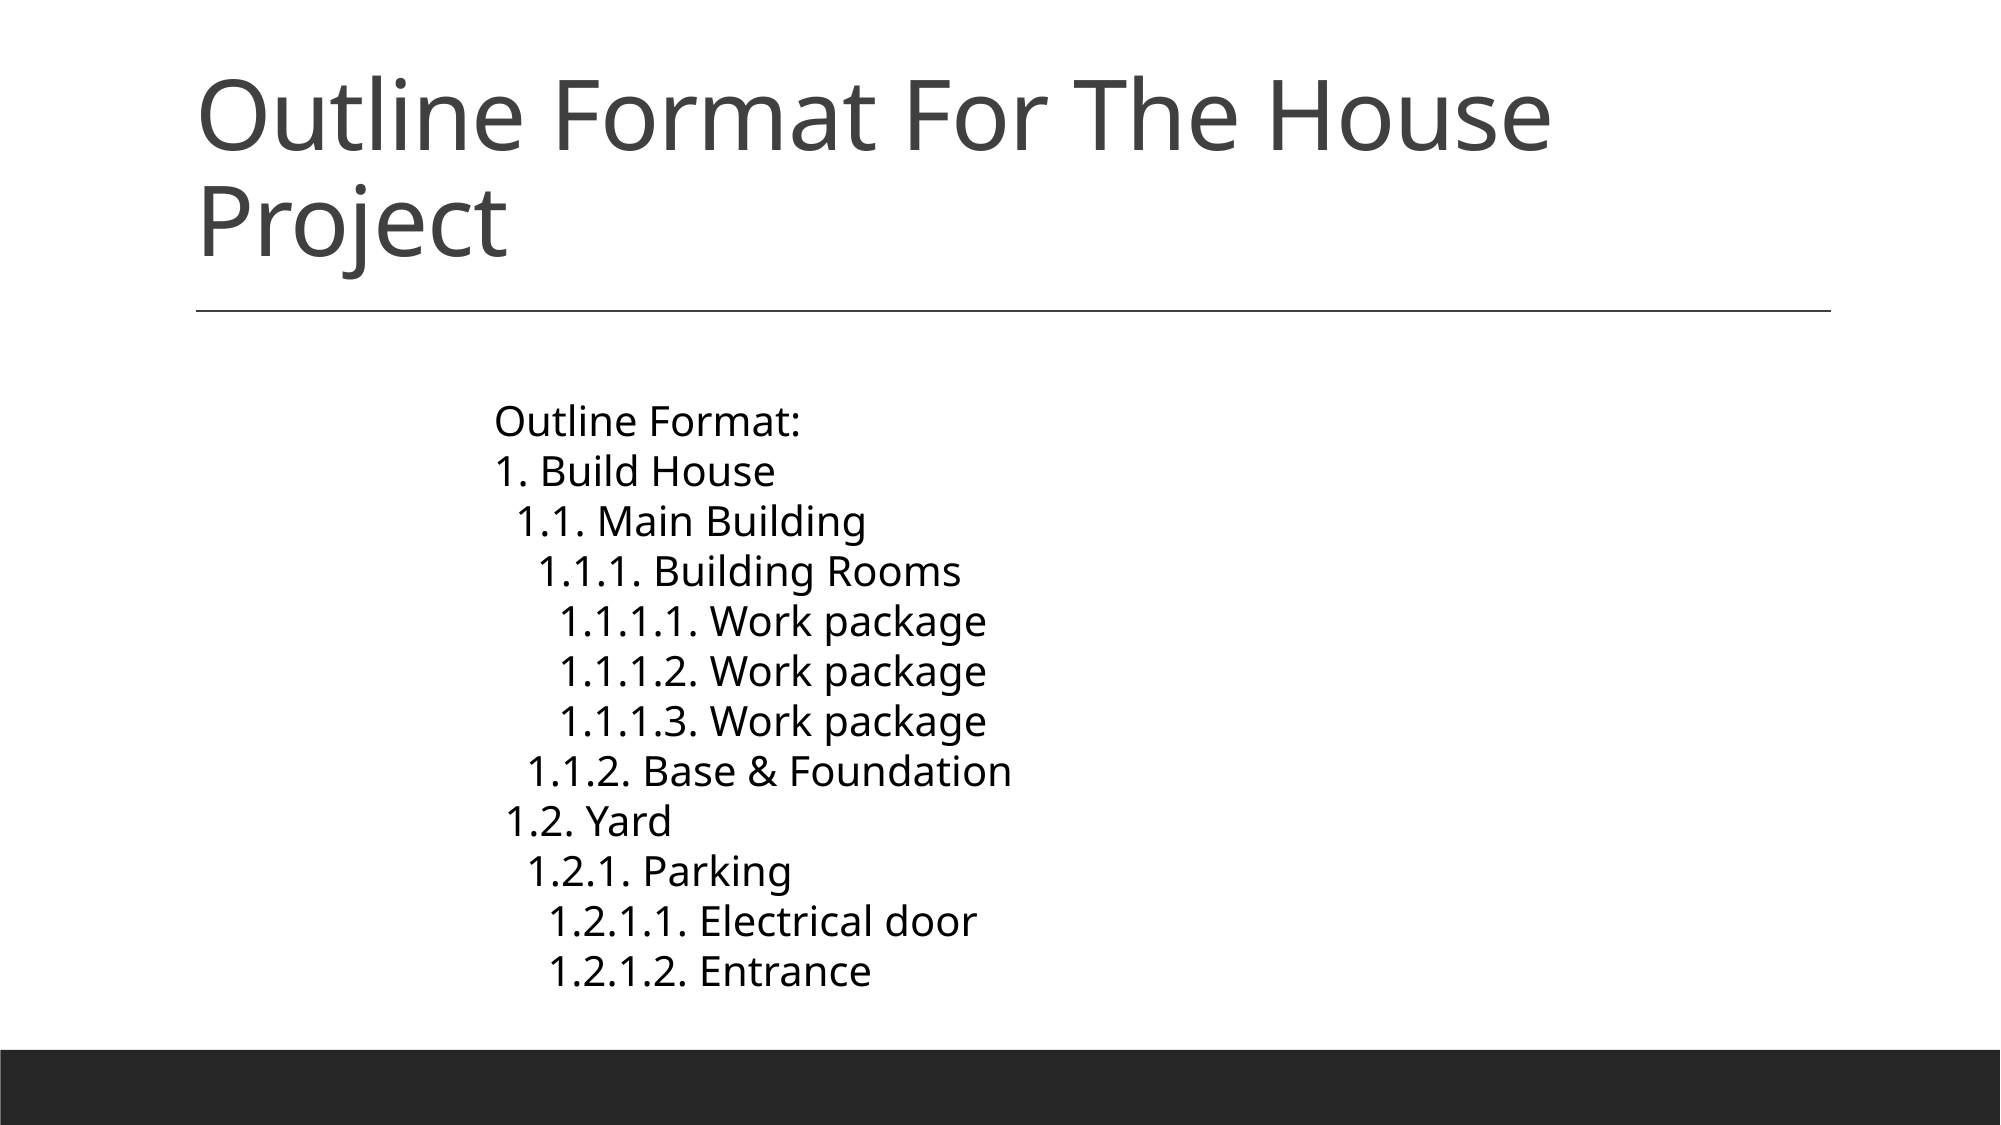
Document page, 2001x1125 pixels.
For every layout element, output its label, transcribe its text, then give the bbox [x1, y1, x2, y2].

title Outline Format For The House Project [180, 47, 1830, 285]
text_box Outline Format: 1. Build House 1.1. Main Building 1.1.1. Building Rooms 1.1.1.1. Work package 1.1.1.2. Work package 1.1.1.3. Work package 1.1.2. Base & Foundation 1.2. Yard 1.2.1. Parking 1.2.1.1. Electrical door 1.2.1.2. Entrance [479, 386, 1479, 1002]
